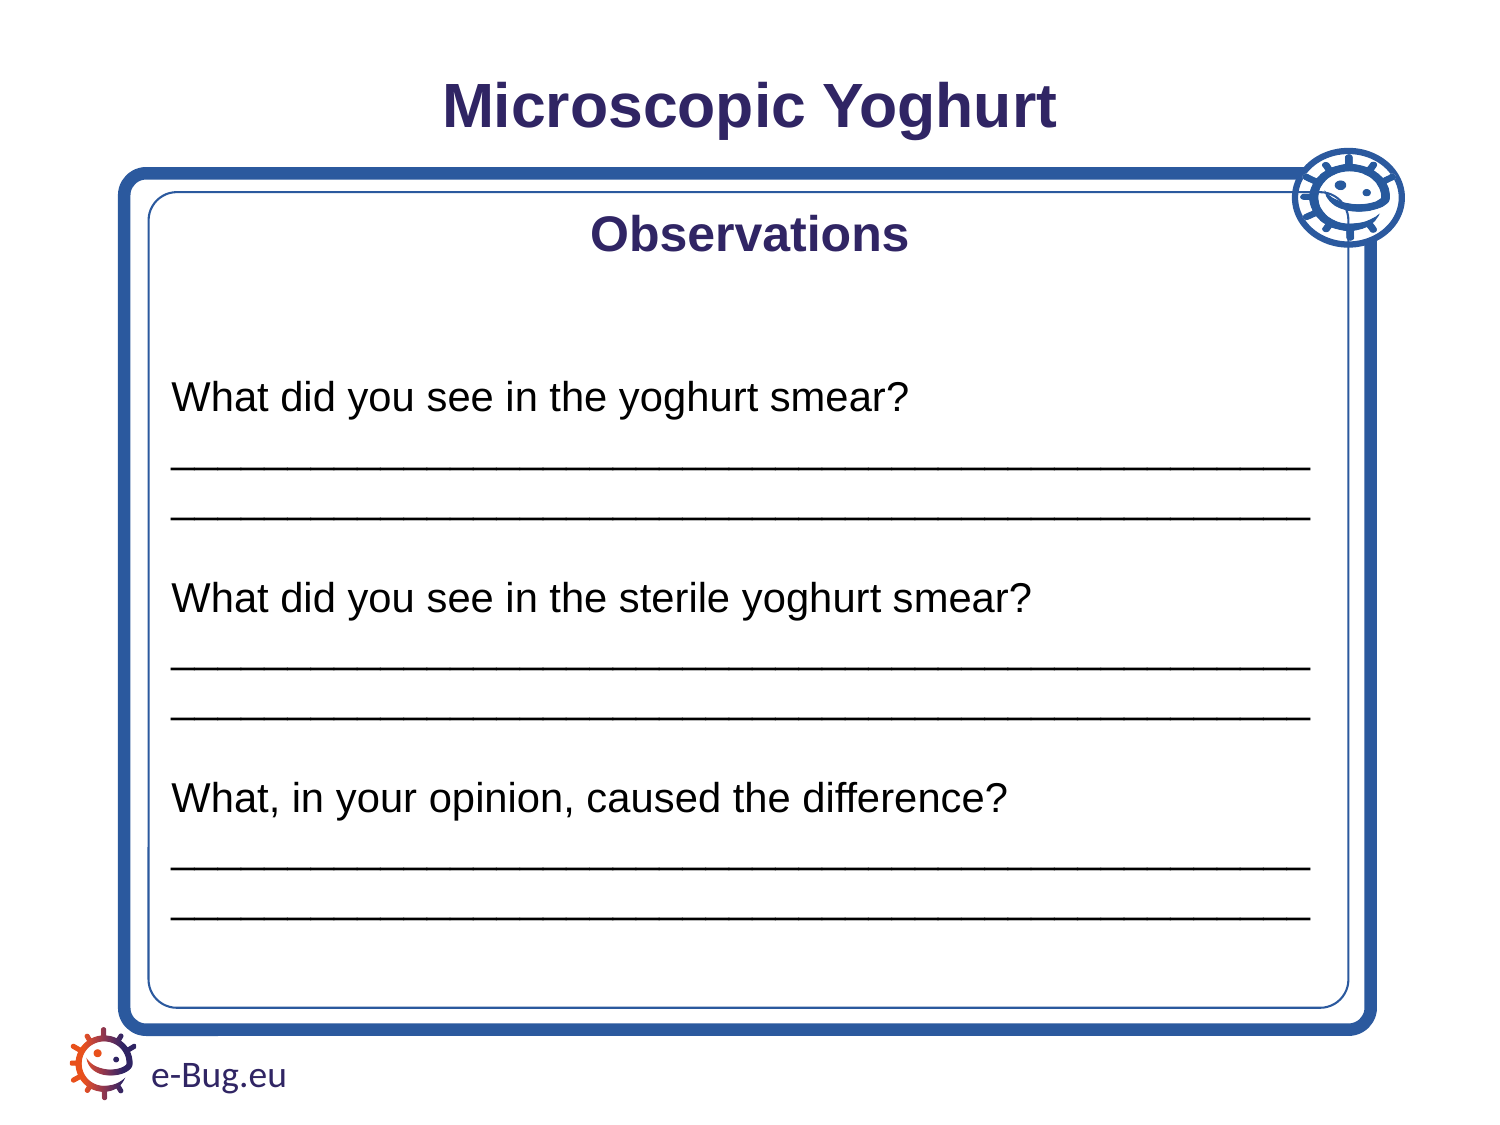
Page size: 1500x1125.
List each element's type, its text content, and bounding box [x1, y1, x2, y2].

text_box [1329, 150, 1368, 154]
text_box What did you see in the yoghurt smear? __________________________________________________________________________________________________ What did you see in the sterile yoghurt smear? __________________________________________________________________________________________________ What, in your opinion, caused the difference? __________________________________________________________________________________________________ [148, 192, 1349, 1008]
text_box [124, 173, 1371, 1030]
text_box [1295, 178, 1300, 192]
text_box [1349, 241, 1369, 245]
text_box [1396, 176, 1402, 219]
picture [1300, 154, 1396, 241]
title Microscopic Yoghurt Observations [103, 22, 1397, 313]
picture [69, 1027, 137, 1103]
footer e-Bug.eu [136, 1042, 643, 1103]
